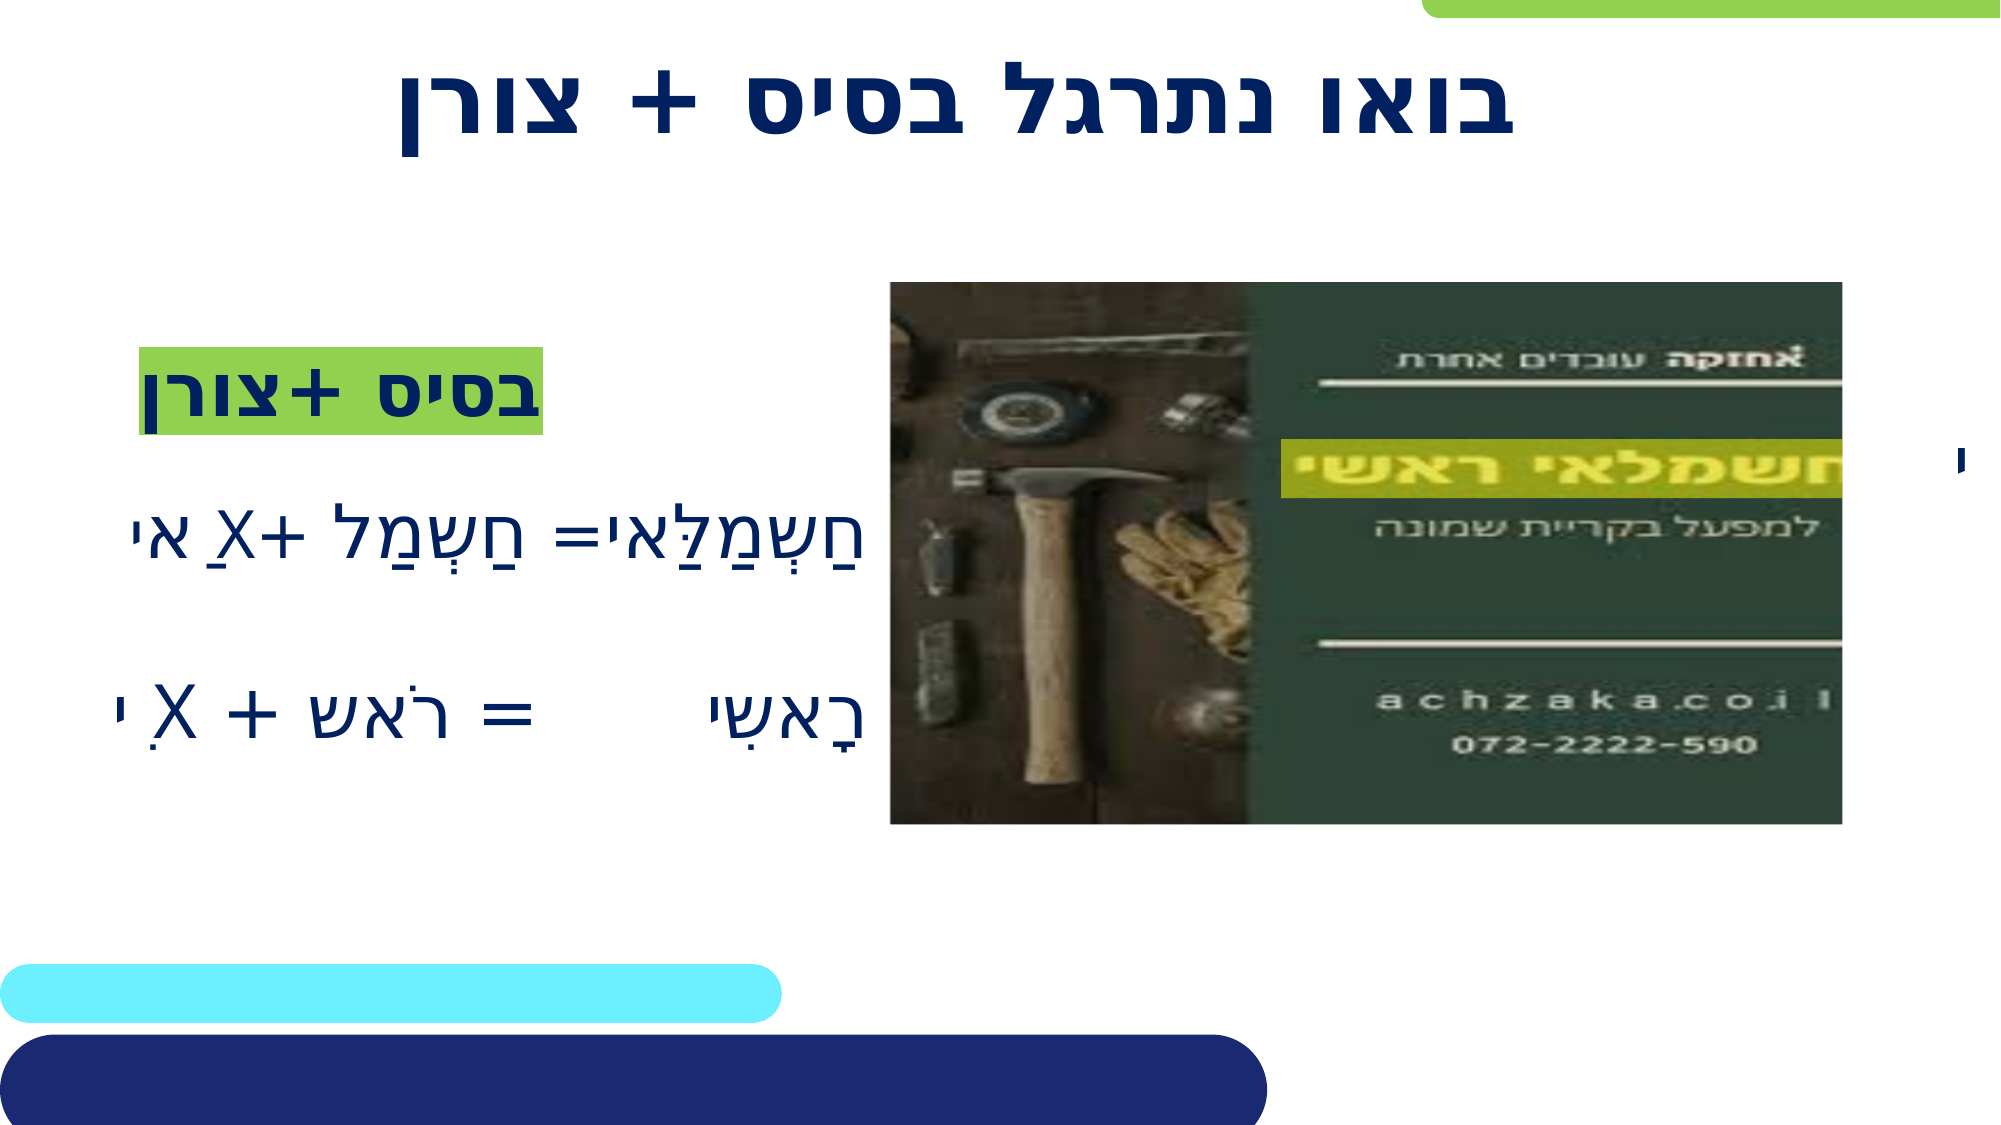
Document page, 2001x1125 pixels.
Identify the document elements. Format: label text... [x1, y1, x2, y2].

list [867, 282, 1843, 839]
title בואו נתרגל בסיס + צורן [0, 34, 2000, 154]
text_box י [1847, 407, 1986, 513]
text_box בסיס +צורן [85, 334, 844, 440]
text_box חַשְמַלַּאי= חַשְמַל +X ַאי רָאשִי = רֹאש + X ִי [46, 475, 862, 761]
